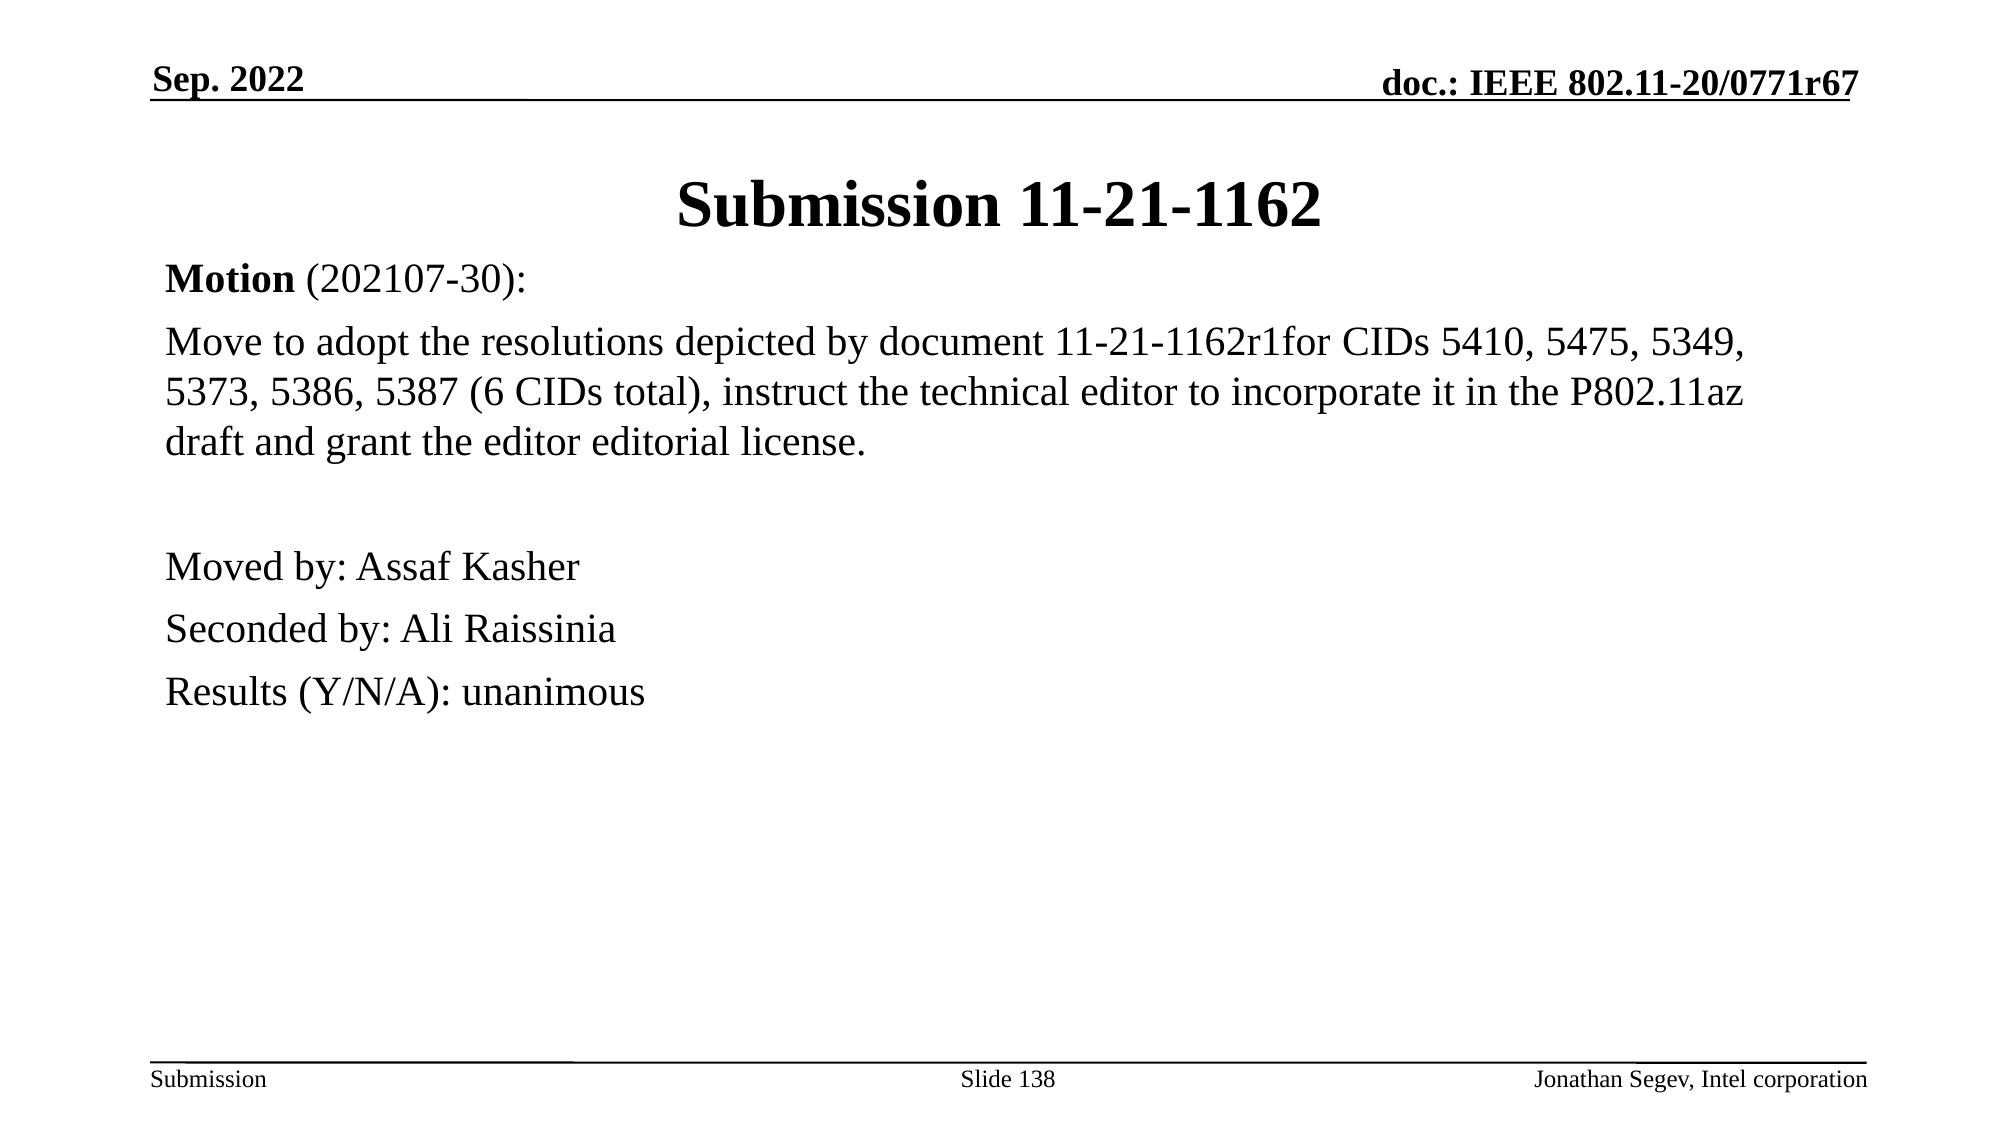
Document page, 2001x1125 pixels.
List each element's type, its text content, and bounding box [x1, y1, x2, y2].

slide_number Slide 138 [950, 1061, 1067, 1123]
list Motion (202107-30): Move to adopt the resolutions depicted by document 11-21-1162r1for CIDs 5410, 5475, 5349, 5373, 5386, 5387 (6 CIDs total), instruct the technical editor to incorporate it in the P802.11az draft and grant the editor editorial license. Moved by: Assaf Kasher Seconded by: Ali Raissinia Results (Y/N/A): unanimous [149, 243, 1850, 1000]
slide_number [152, 54, 563, 100]
footer Jonathan Segev, Intel corporation [1171, 1061, 1869, 1093]
title Submission 11-21-1162 [149, 112, 1850, 243]
